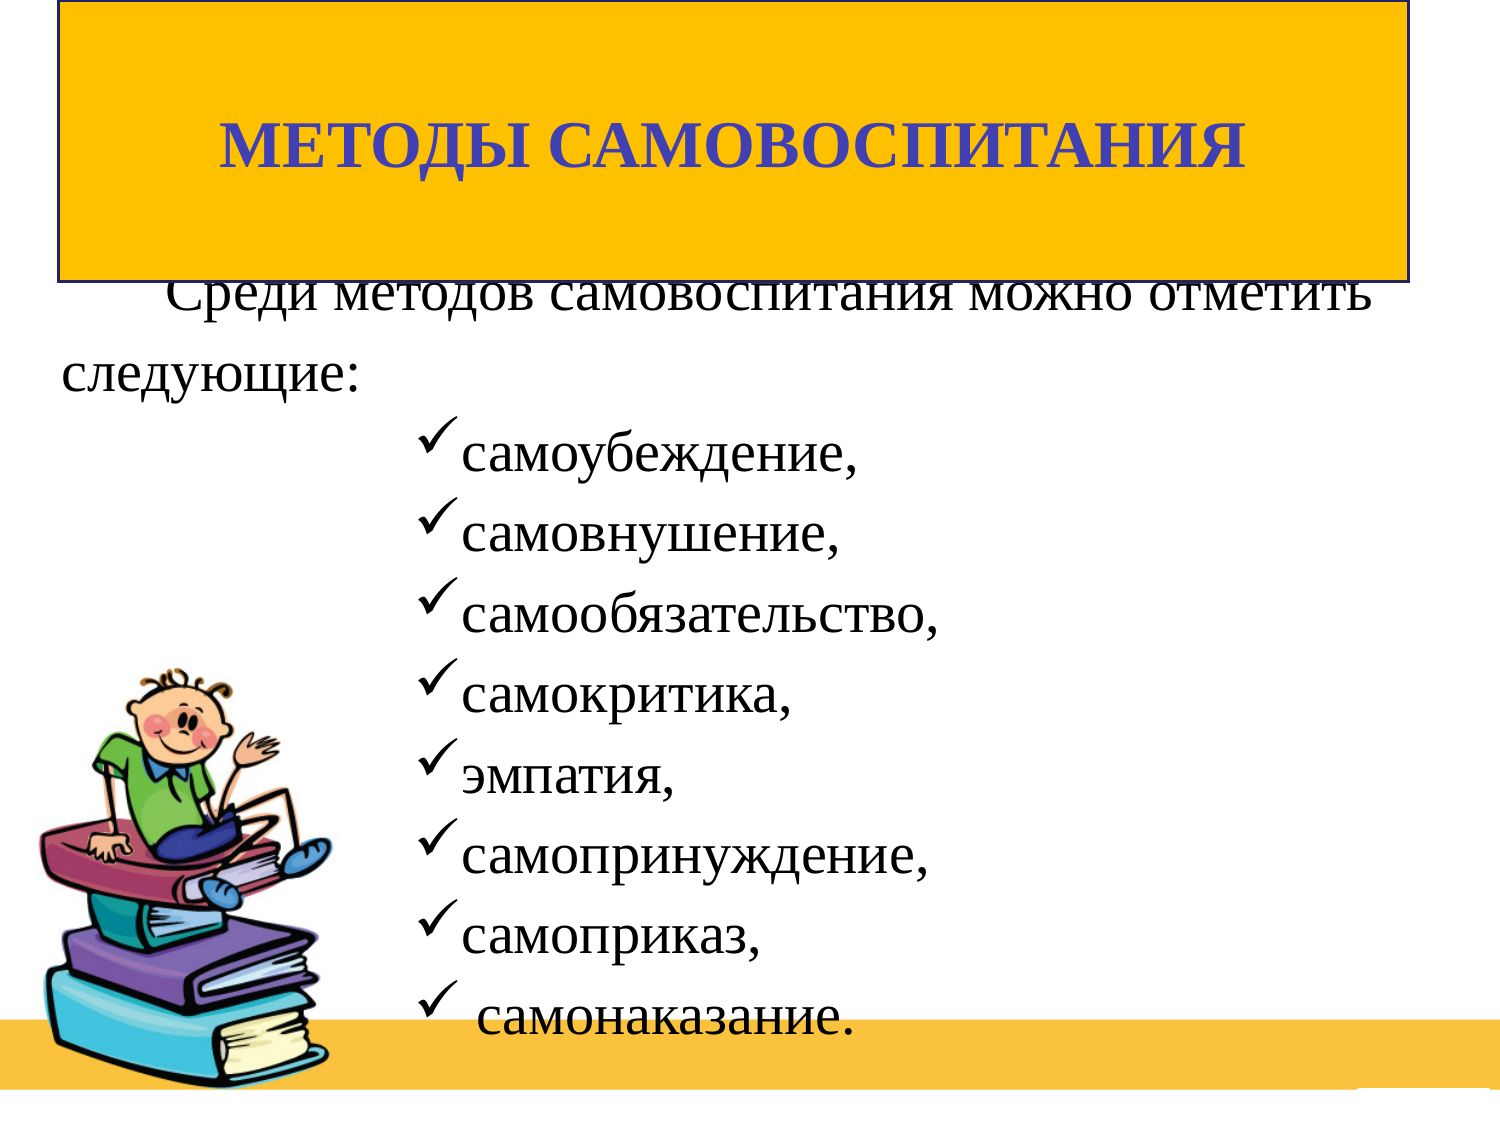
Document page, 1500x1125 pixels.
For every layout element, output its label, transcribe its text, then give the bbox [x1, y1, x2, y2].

title МЕТОДЫ САМОВОСПИТАНИЯ [58, 0, 1409, 282]
text_box Среди методов самовоспитания можно отметить следующие: самоубеждение, самовнушение, самообязательство, самокритика, эмпатия, самопринуждение, самоприказ, самонаказание. [46, 234, 1459, 1054]
picture [0, 0, 1500, 1125]
